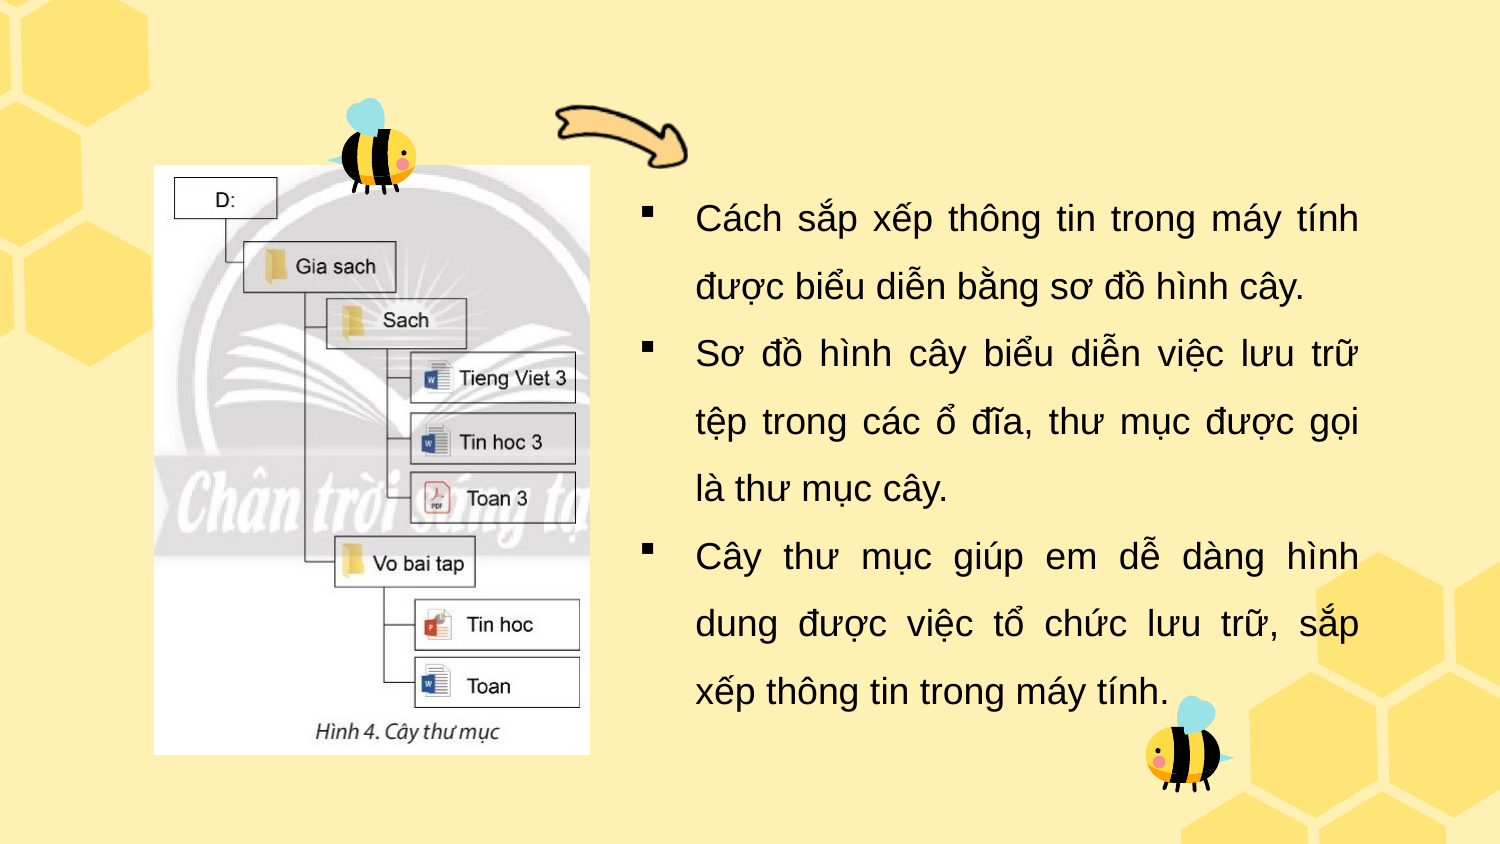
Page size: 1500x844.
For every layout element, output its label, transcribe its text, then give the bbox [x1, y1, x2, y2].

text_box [327, 97, 417, 196]
picture [153, 164, 590, 755]
text_box Cách sắp xếp thông tin trong máy tính được biểu diễn bằng sơ đồ hình cây. Sơ đồ hình cây biểu diễn việc lưu trữ tệp trong các ổ đĩa, thư mục được gọi là thư mục cây. Cây thư mục giúp em dễ dàng hình dung được việc tổ chức lưu trữ, sắp xếp thông tin trong máy tính. [624, 164, 1375, 719]
picture [552, 68, 690, 205]
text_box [1145, 695, 1235, 793]
